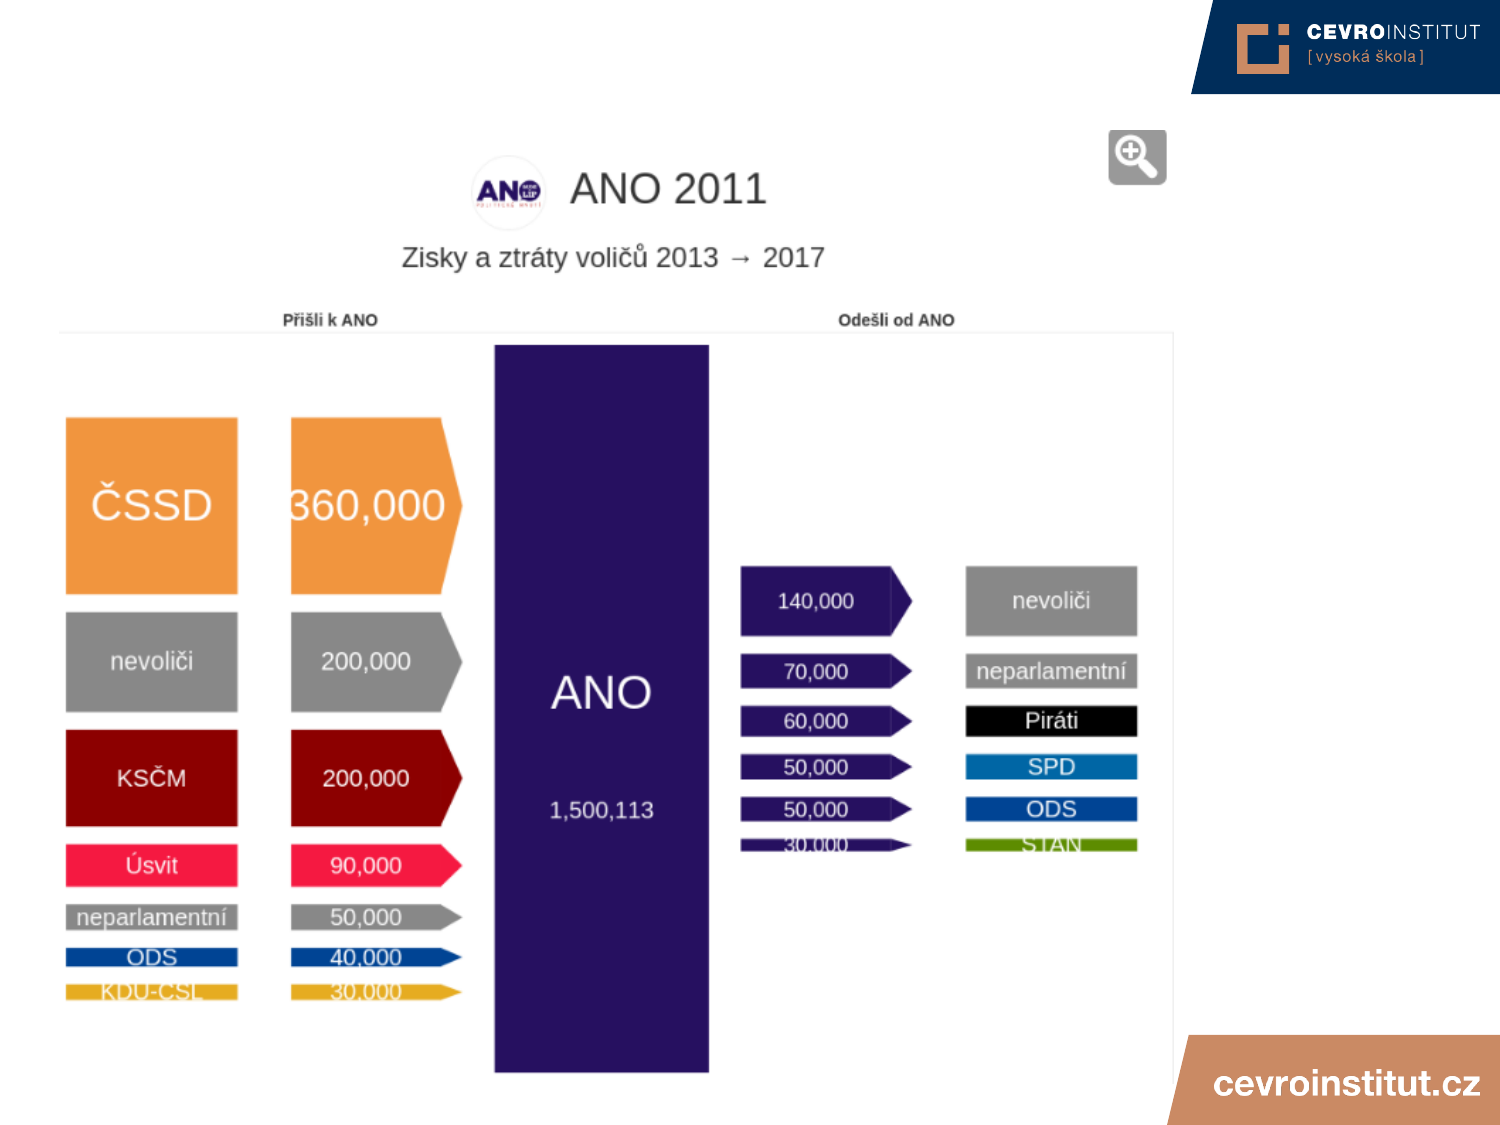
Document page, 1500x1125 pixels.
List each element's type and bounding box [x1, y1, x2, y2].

picture [59, 129, 1174, 1084]
picture [1214, 1069, 1480, 1096]
picture [1237, 24, 1480, 74]
